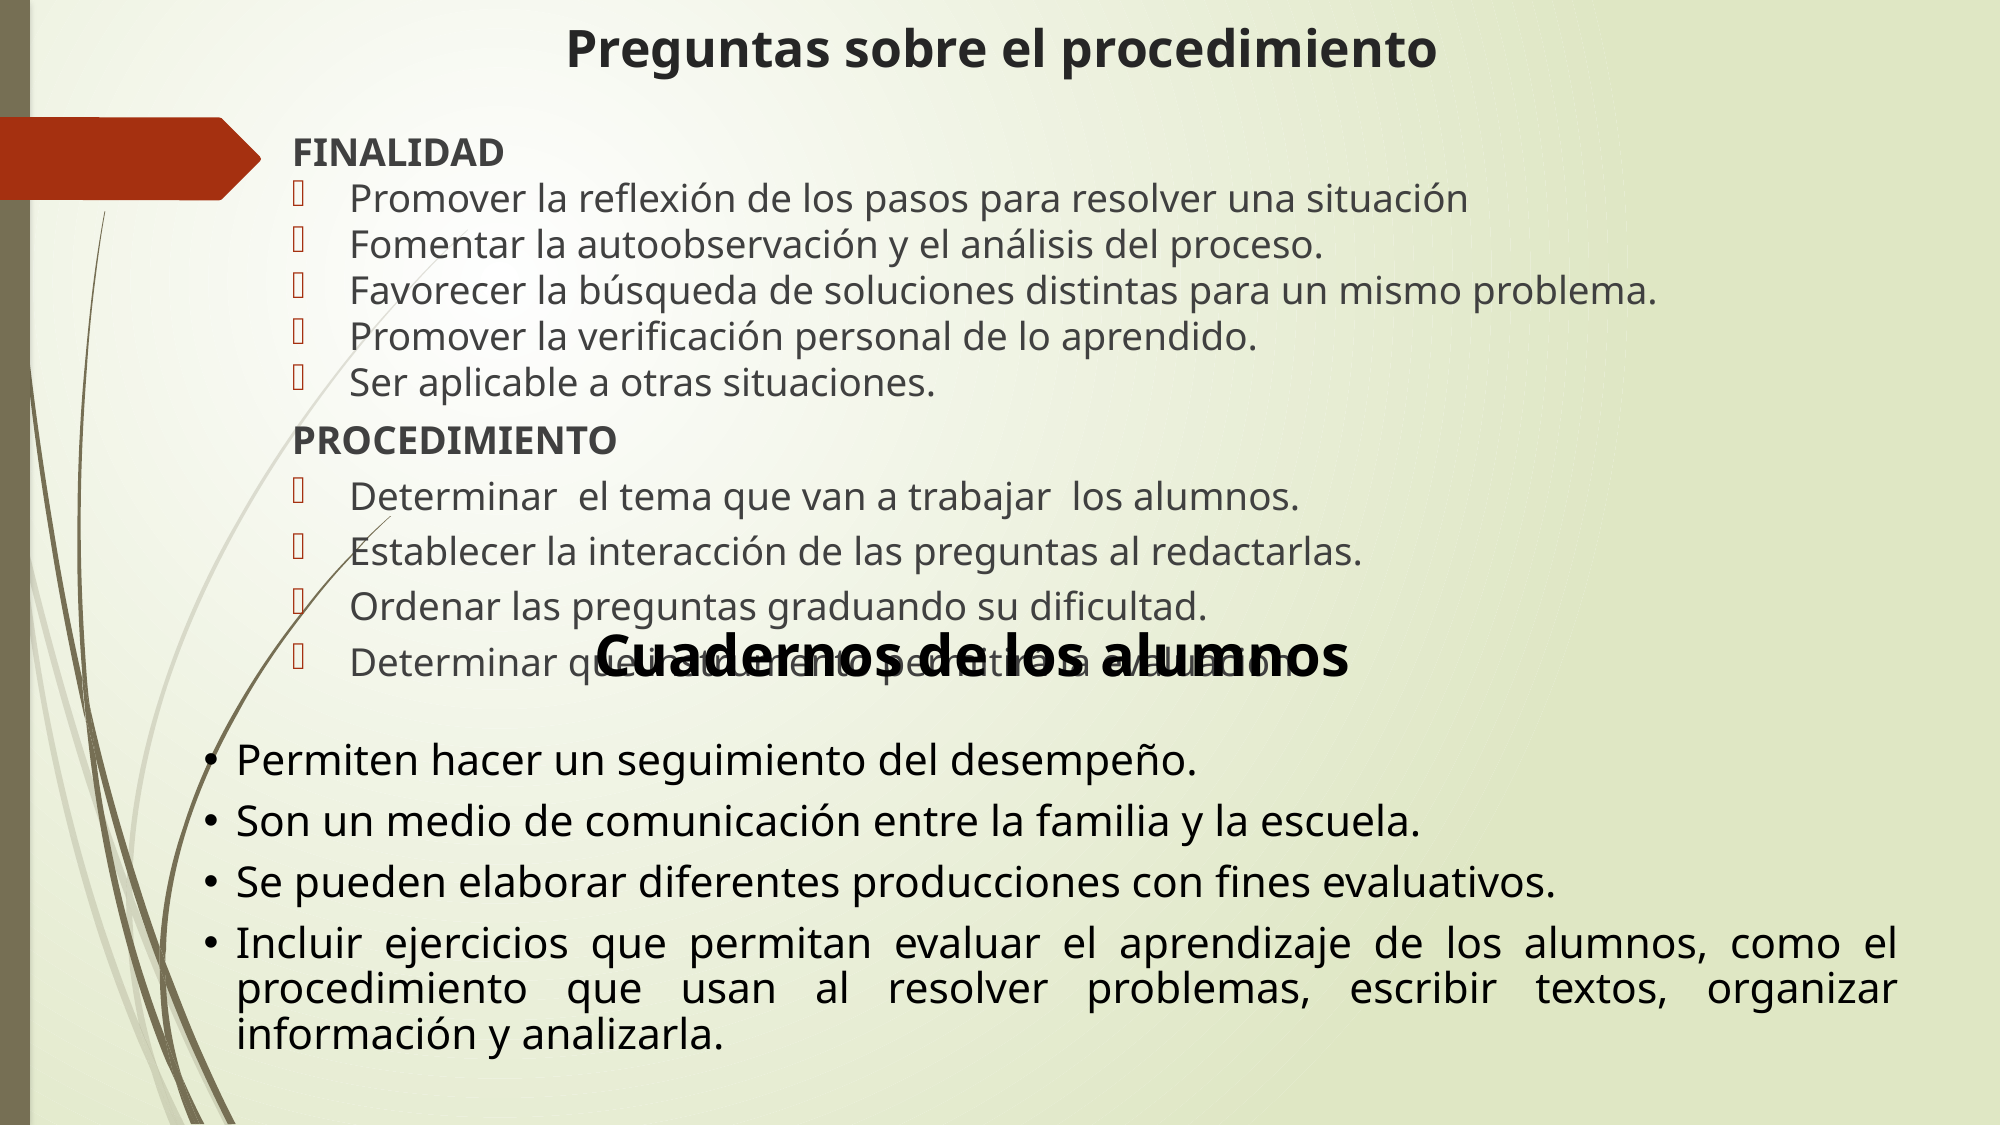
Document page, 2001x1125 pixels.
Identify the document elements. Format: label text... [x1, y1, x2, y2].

list FINALIDAD Promover la reflexión de los pasos para resolver una situación Fomentar la autoobservación y el análisis del proceso. Favorecer la búsqueda de soluciones distintas para un mismo problema. Promover la verificación personal de lo aprendido. Ser aplicable a otras situaciones. PROCEDIMIENTO Determinar el tema que van a trabajar los alumnos. Establecer la interacción de las preguntas al redactarlas. Ordenar las preguntas graduando su dificultad. Determinar que instrumento permitirá la evaluación [276, 120, 1723, 619]
text_box Permiten hacer un seguimiento del desempeño. Son un medio de comunicación entre la familia y la escuela. Se pueden elaborar diferentes producciones con fines evaluativos. Incluir ejercicios que permitan evaluar el aprendizaje de los alumnos, como el procedimiento que usan al resolver problemas, escribir textos, organizar información y analizarla. [188, 731, 1914, 1070]
title Preguntas sobre el procedimiento [139, 8, 1865, 86]
text_box Cuadernos de los alumnos [110, 619, 1835, 697]
